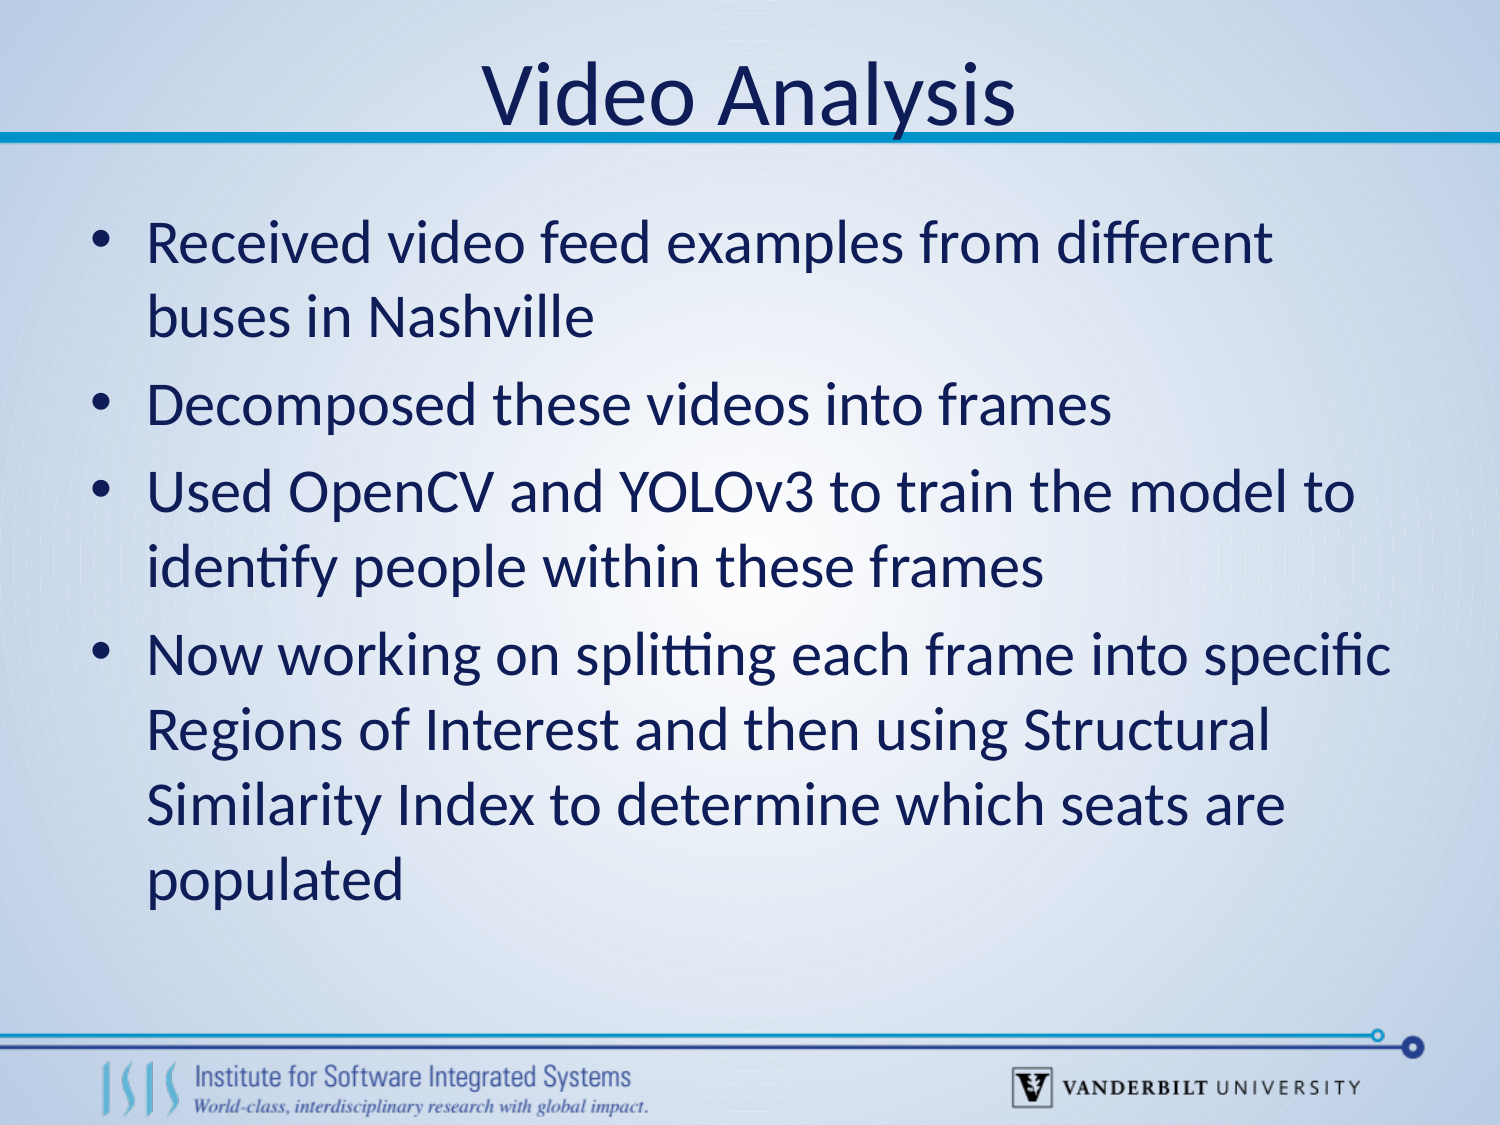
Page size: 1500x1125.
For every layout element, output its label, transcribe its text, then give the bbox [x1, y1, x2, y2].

list Received video feed examples from different buses in Nashville Decomposed these videos into frames Used OpenCV and YOLOv3 to train the model to identify people within these frames Now working on splitting each frame into specific Regions of Interest and then using Structural Similarity Index to determine which seats are populated [75, 193, 1425, 936]
title Video Analysis [75, 26, 1425, 152]
